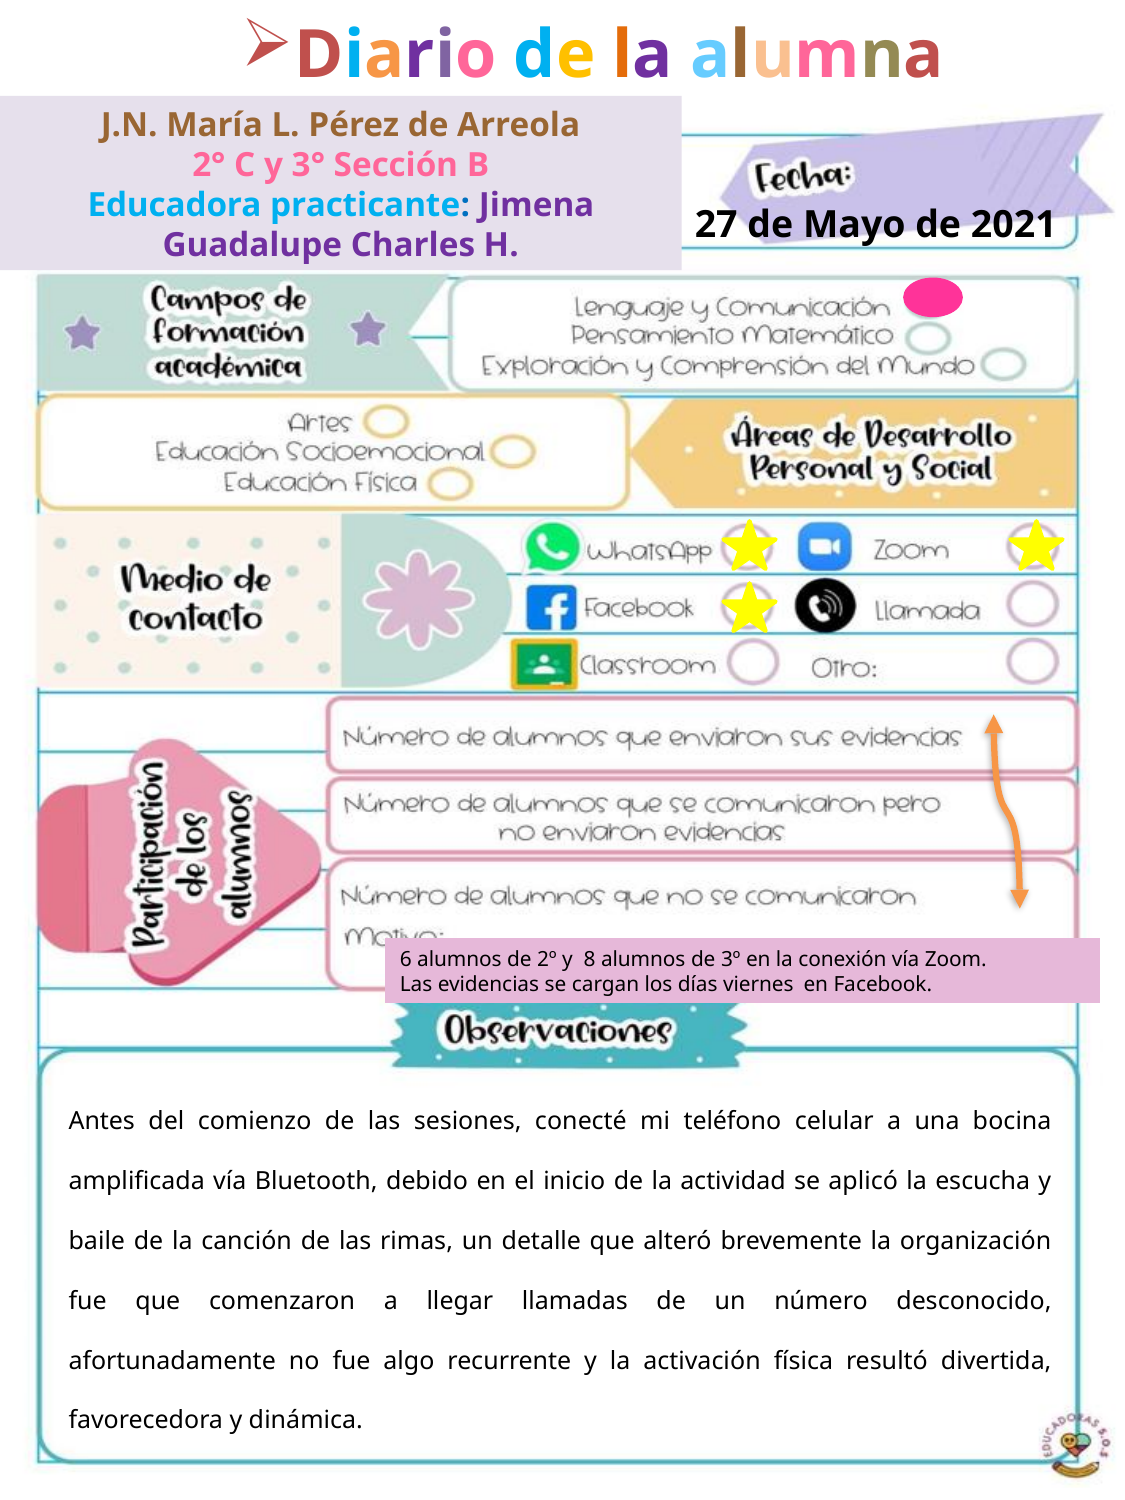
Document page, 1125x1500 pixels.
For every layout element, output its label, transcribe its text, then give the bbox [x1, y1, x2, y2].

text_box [909, 798, 1105, 825]
text_box Diario de la alumna [226, 3, 960, 94]
picture [0, 95, 1125, 1488]
